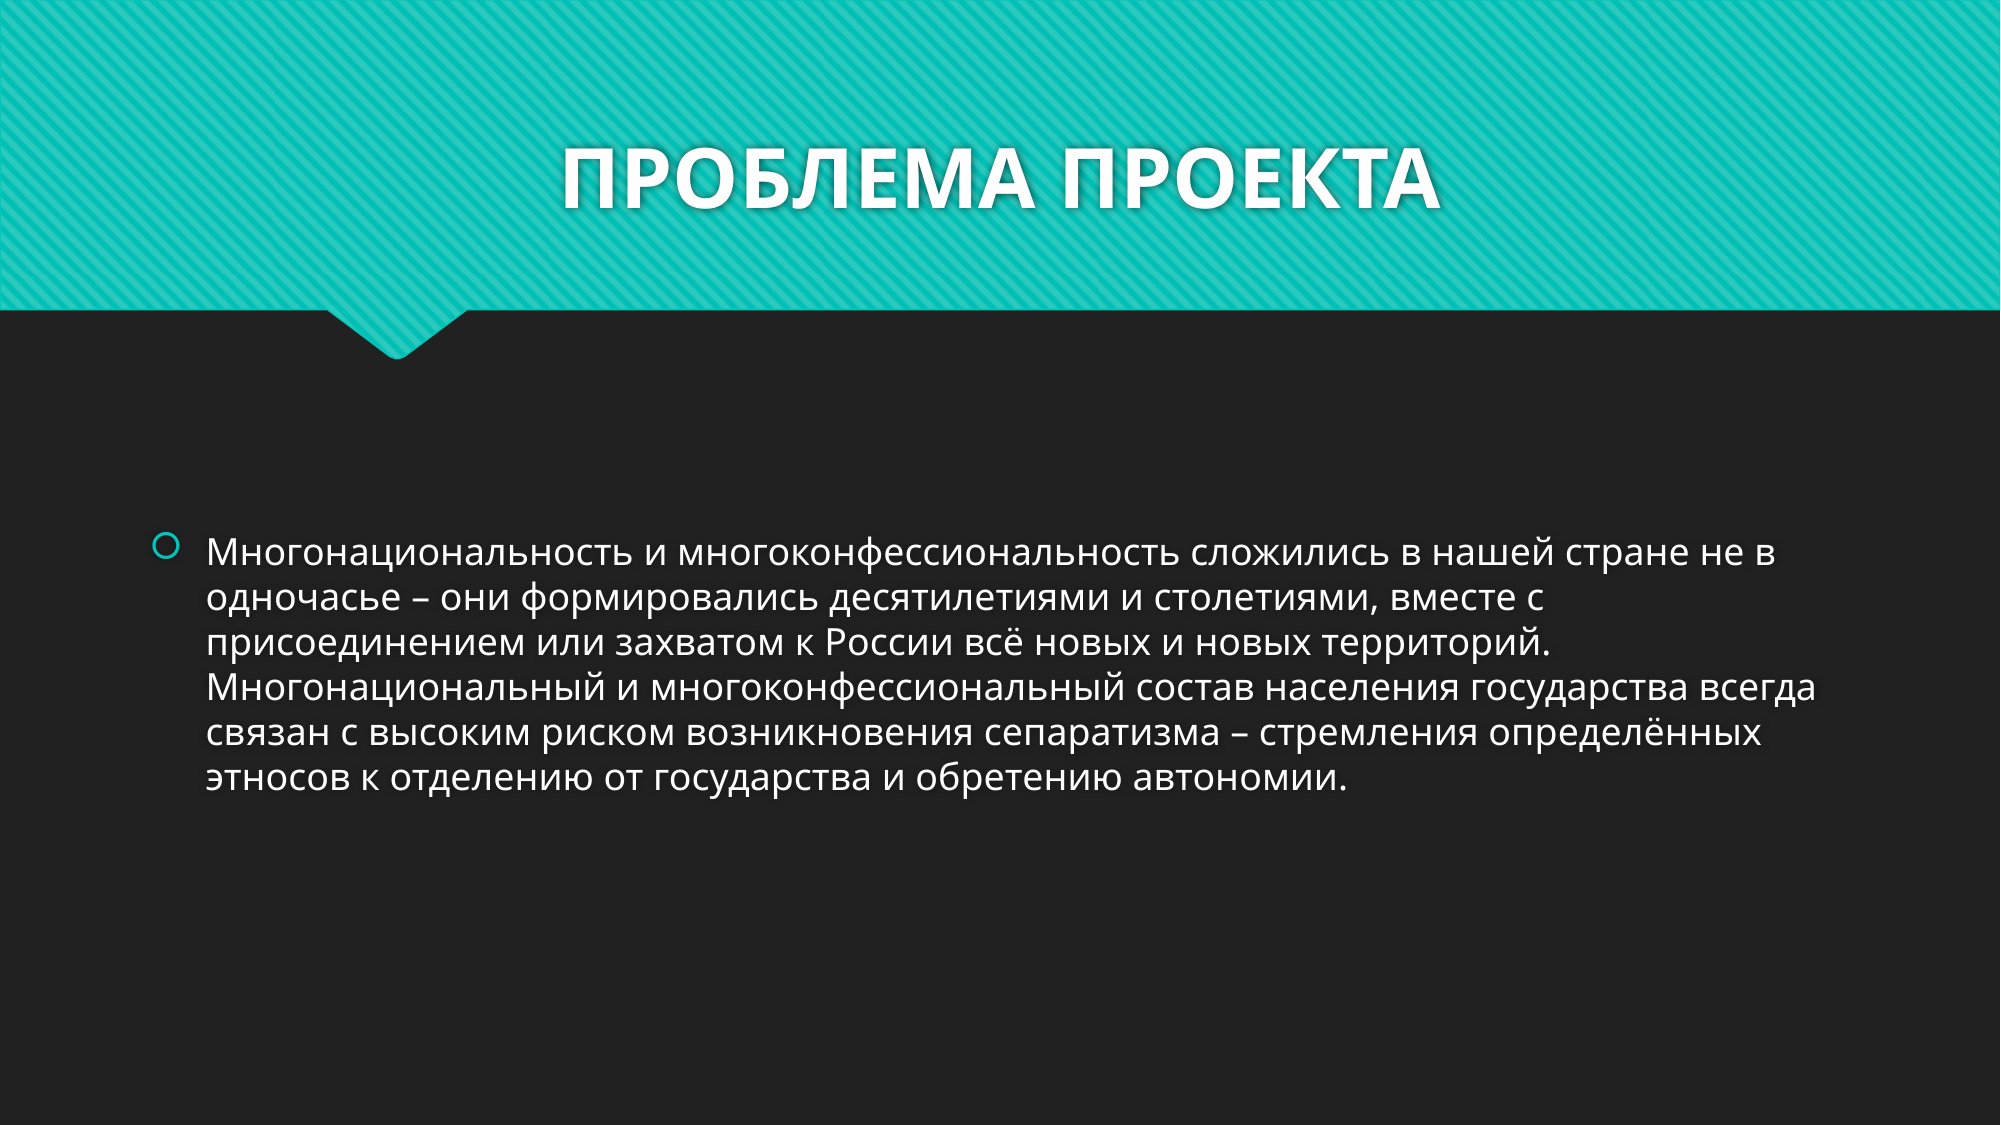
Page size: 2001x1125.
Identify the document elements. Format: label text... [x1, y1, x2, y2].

title ПРОБЛЕМА ПРОЕКТА [132, 73, 1868, 233]
list Многонациональность и многоконфессиональность сложились в нашей стране не в одночасье – они формировались десятилетиями и столетиями, вместе с присоединением или захватом к России всё новых и новых территорий. Многонациональный и многоконфессиональный состав населения государства всегда связан с высоким риском возникновения сепаратизма – стремления определённых этносов к отделению от государства и обретению автономии. [134, 364, 1866, 962]
